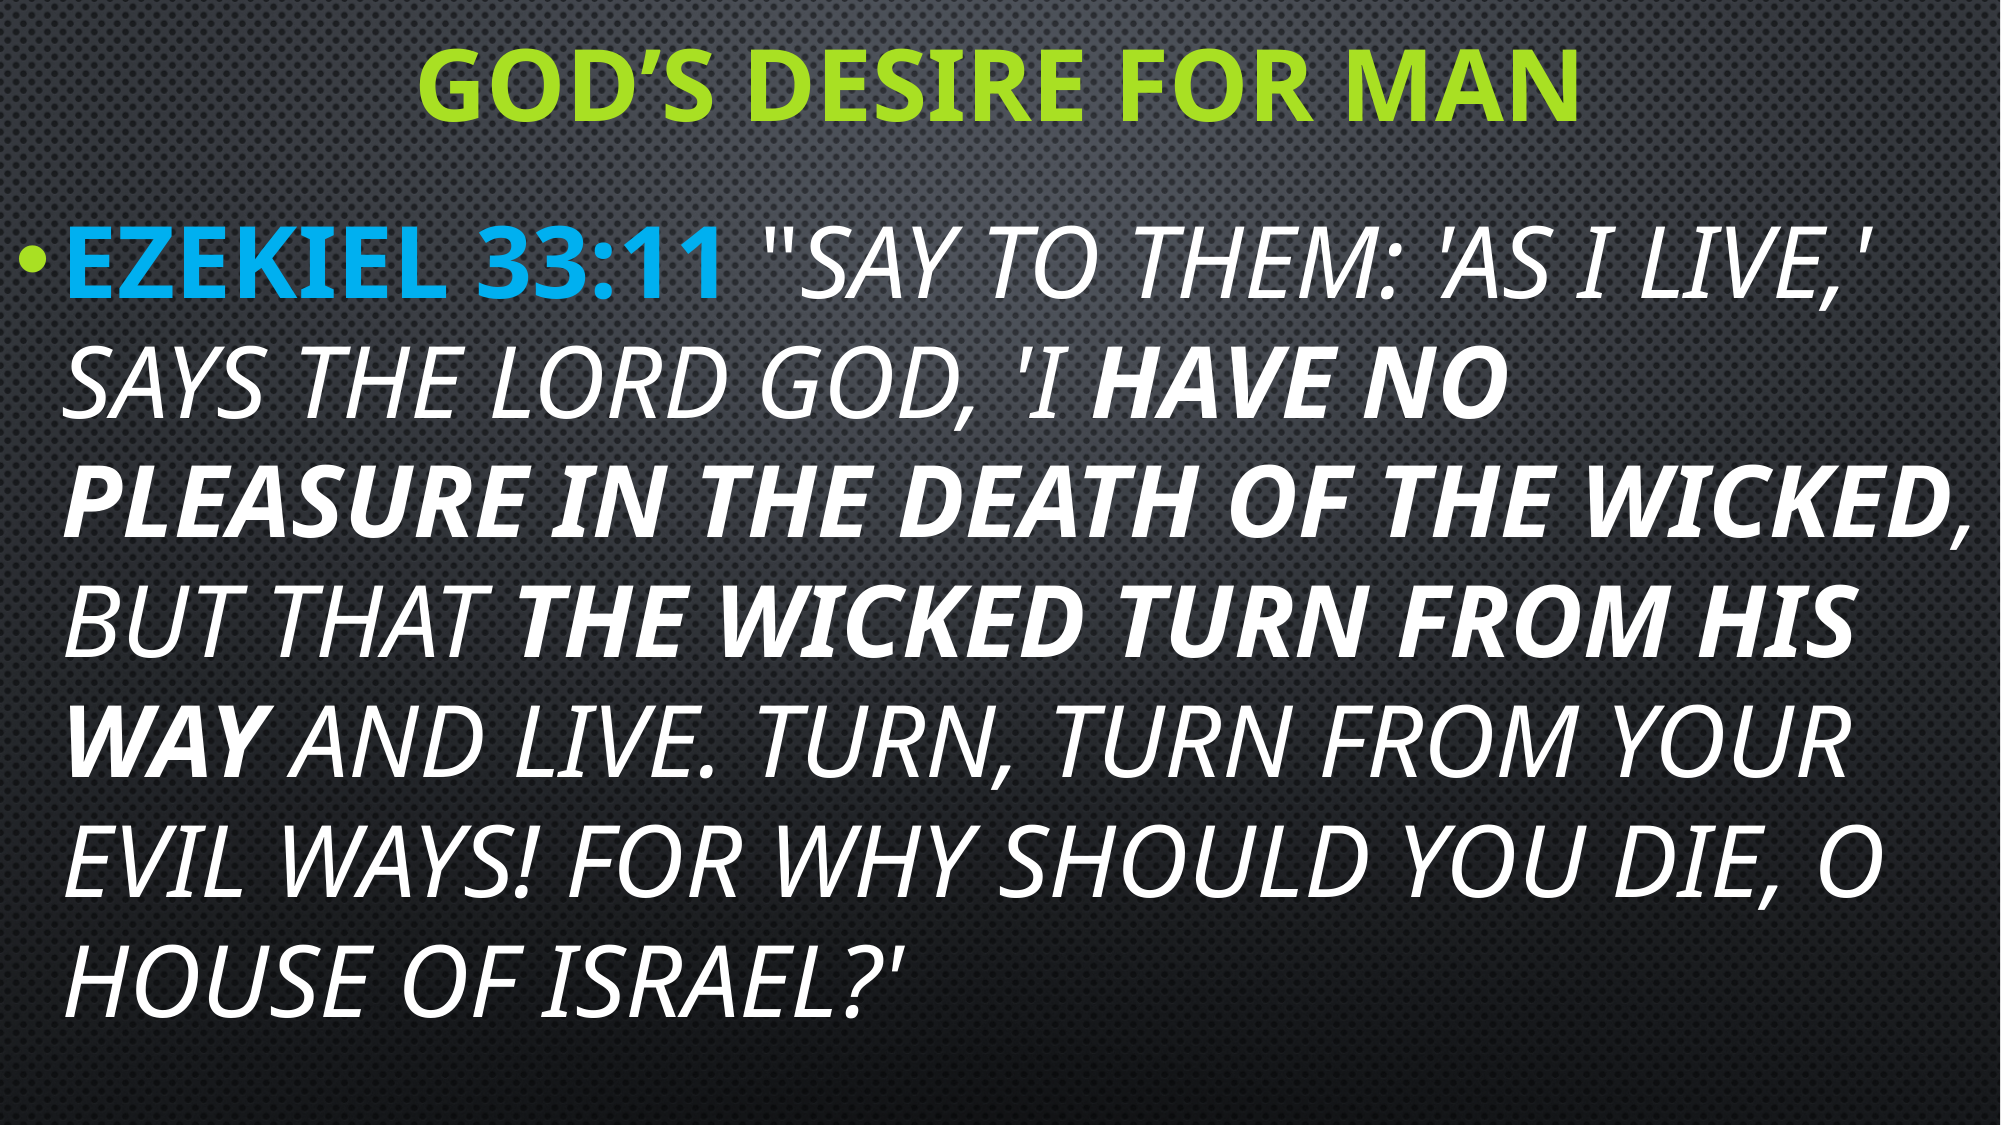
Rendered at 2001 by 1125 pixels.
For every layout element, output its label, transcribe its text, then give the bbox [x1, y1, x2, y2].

title God’s desire for man [0, 0, 2000, 110]
list Ezekiel 33:11 "Say to them: 'As I live,' says the Lord GOD, 'I have no pleasure in the death of the wicked, but that the wicked turn from his way and live. Turn, turn from your evil ways! For why should you die, O house of Israel?' [0, 110, 2000, 1125]
